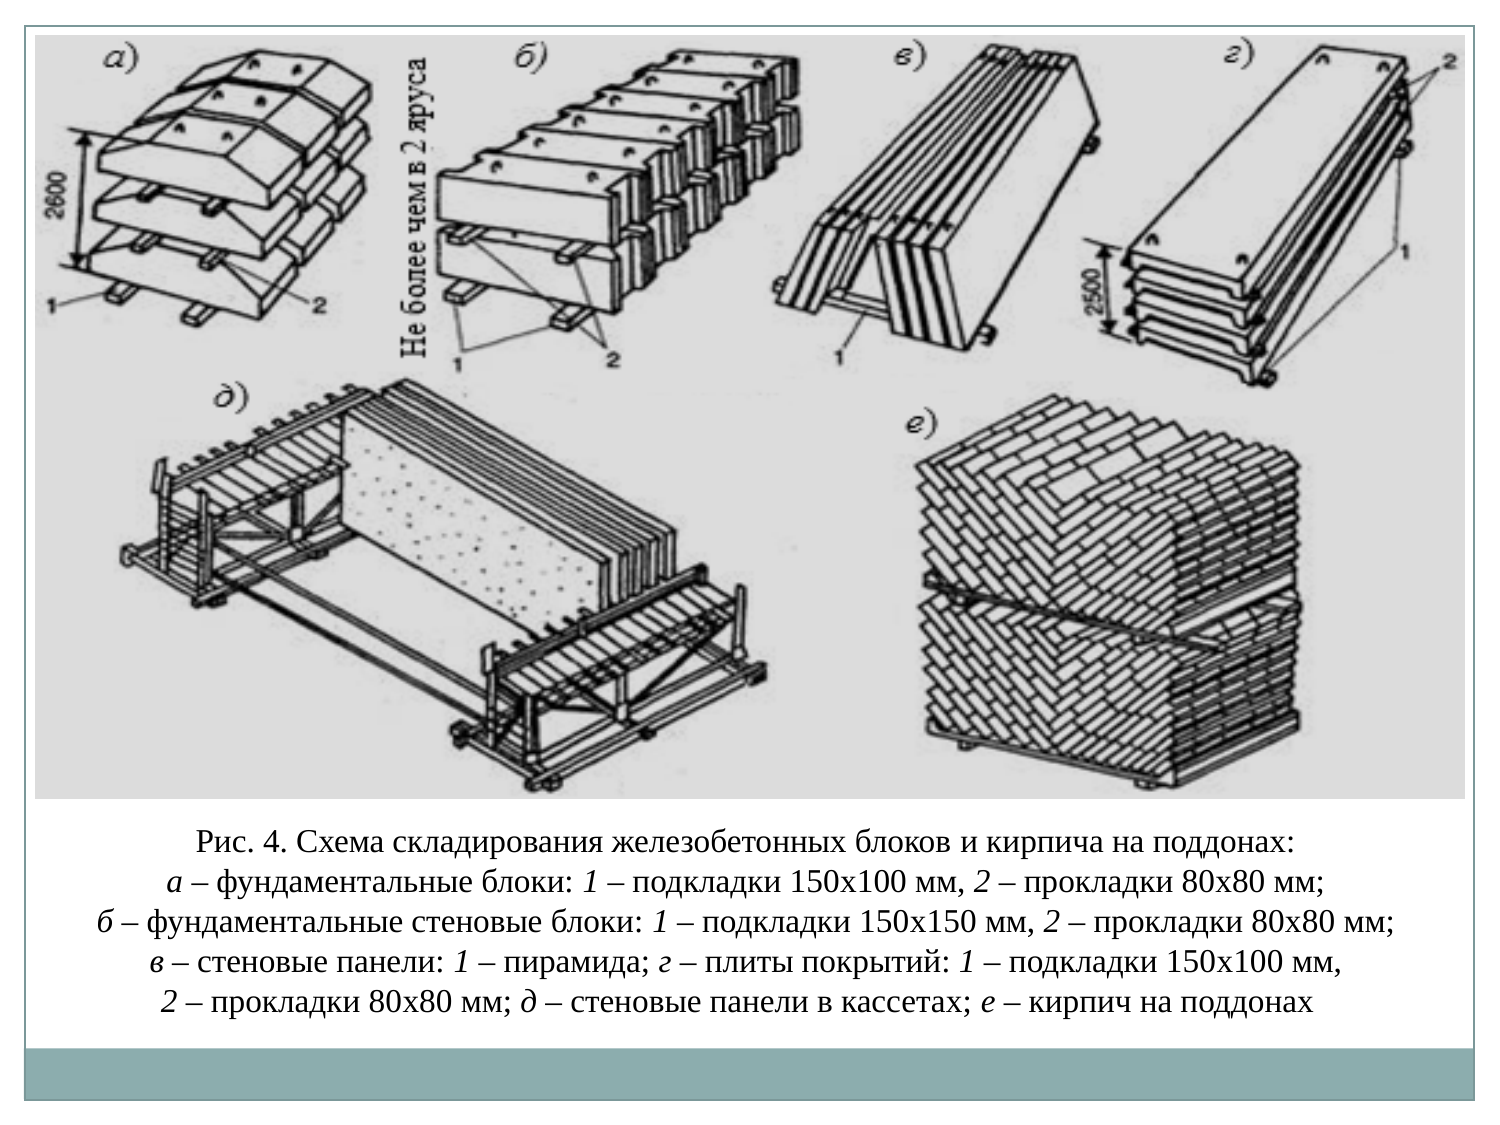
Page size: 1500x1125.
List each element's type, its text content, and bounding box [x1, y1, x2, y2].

picture [34, 34, 1466, 799]
text_box Рис. 4. Схема складирования железобетонных блоков и кирпича на поддонах: a – фундаментальные блоки: 1 – подкладки 150x100 мм, 2 – прокладки 80x80 мм; б – фундаментальные стеновые блоки: 1 – подкладки 150x150 мм, 2 – прокладки 80x80 мм; в – стеновые панели: 1 – пирамида; г – плиты покрытий: 1 – подкладки 150x100 мм, 2 – прокладки 80x80 мм; д – стеновые панели в кассетах; e – кирпич на поддонах [0, 811, 1500, 1027]
